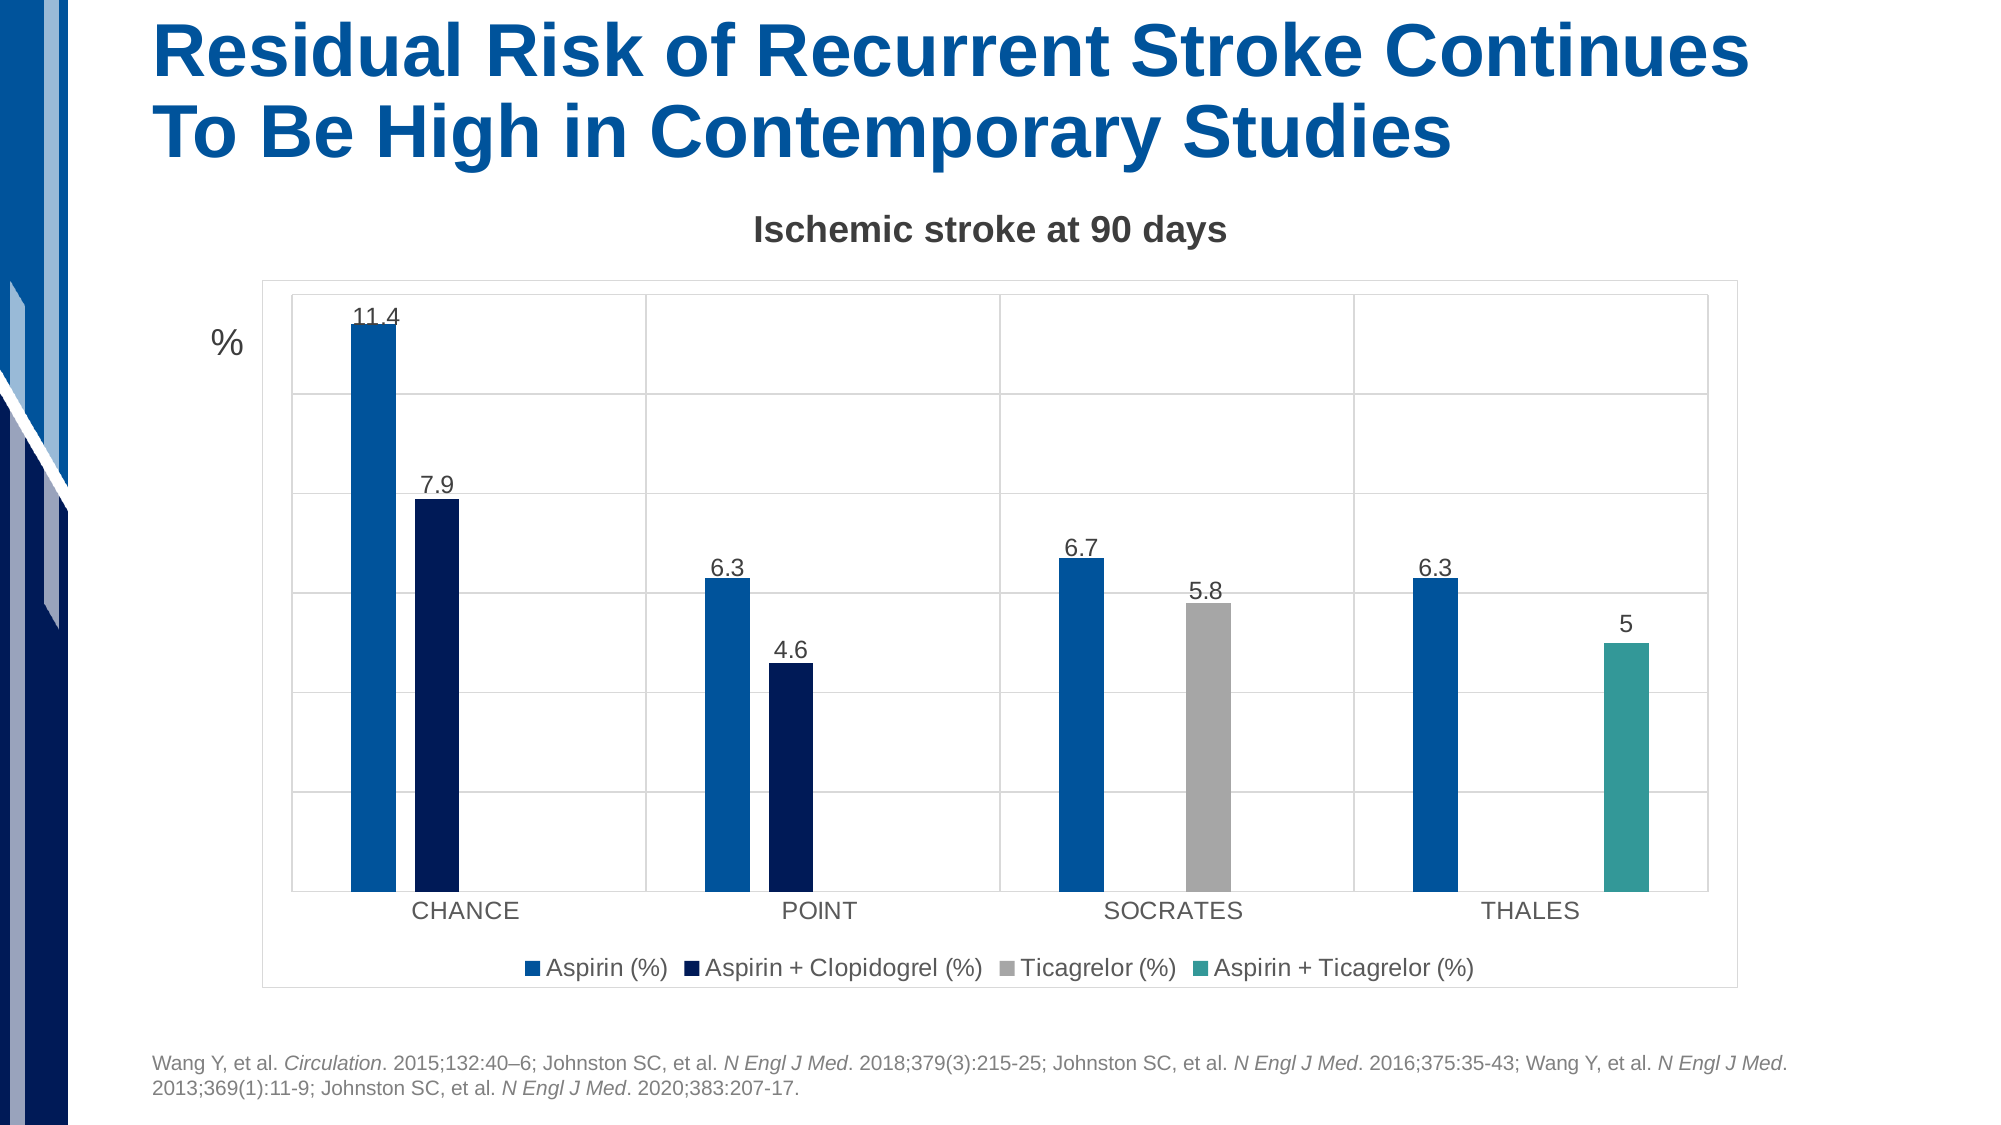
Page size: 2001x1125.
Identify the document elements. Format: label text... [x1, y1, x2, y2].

text_box Ischemic stroke at 90 days [738, 198, 1254, 258]
text_box % [195, 311, 261, 371]
chart [261, 279, 1739, 989]
text_box Wang Y, et al. Circulation. 2015;132:40–6; Johnston SC, et al. N Engl J Med. 2018;379(3):215-25; Johnston SC, et al. N Engl J Med. 2016;375:35-43; Wang Y, et al. N Engl J Med. 2013;369(1):11-9; Johnston SC, et al. N Engl J Med. 2020;383:207-17. [137, 1041, 1863, 1103]
picture [0, 0, 68, 1125]
title Residual Risk of Recurrent Stroke Continues To Be High in Contemporary Studies [137, 0, 1863, 182]
